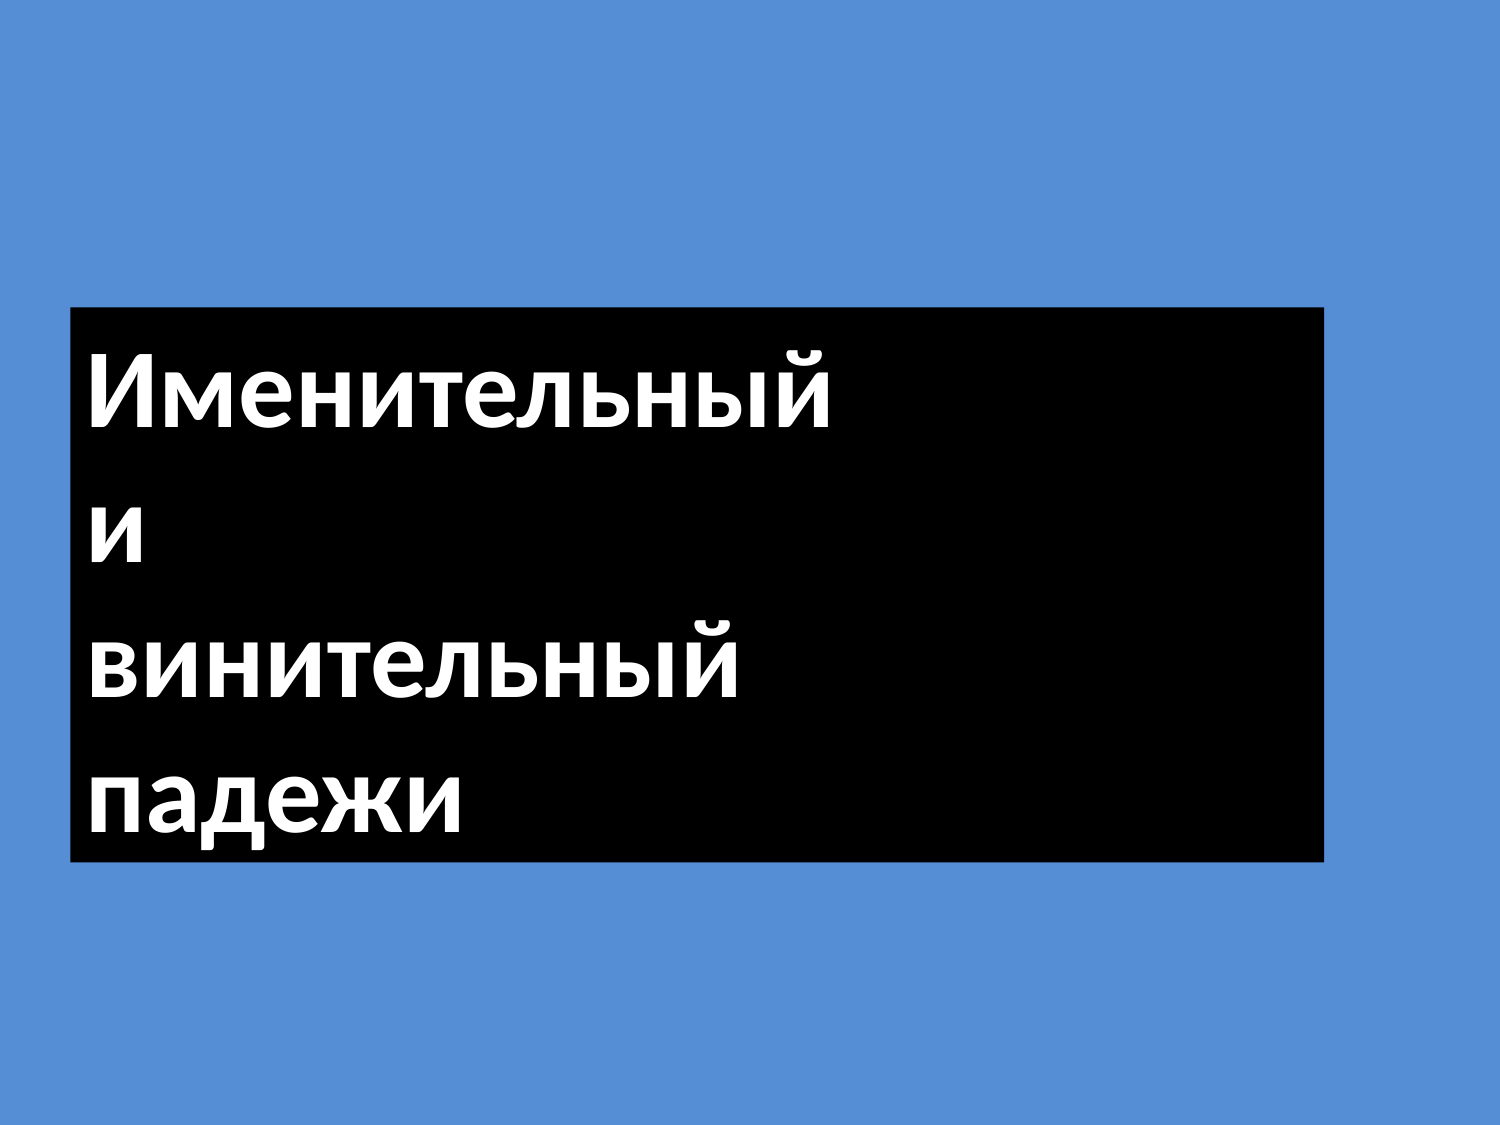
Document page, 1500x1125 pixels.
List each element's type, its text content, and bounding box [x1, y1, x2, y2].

text_box Именительный и винительный падежи [70, 307, 1325, 863]
